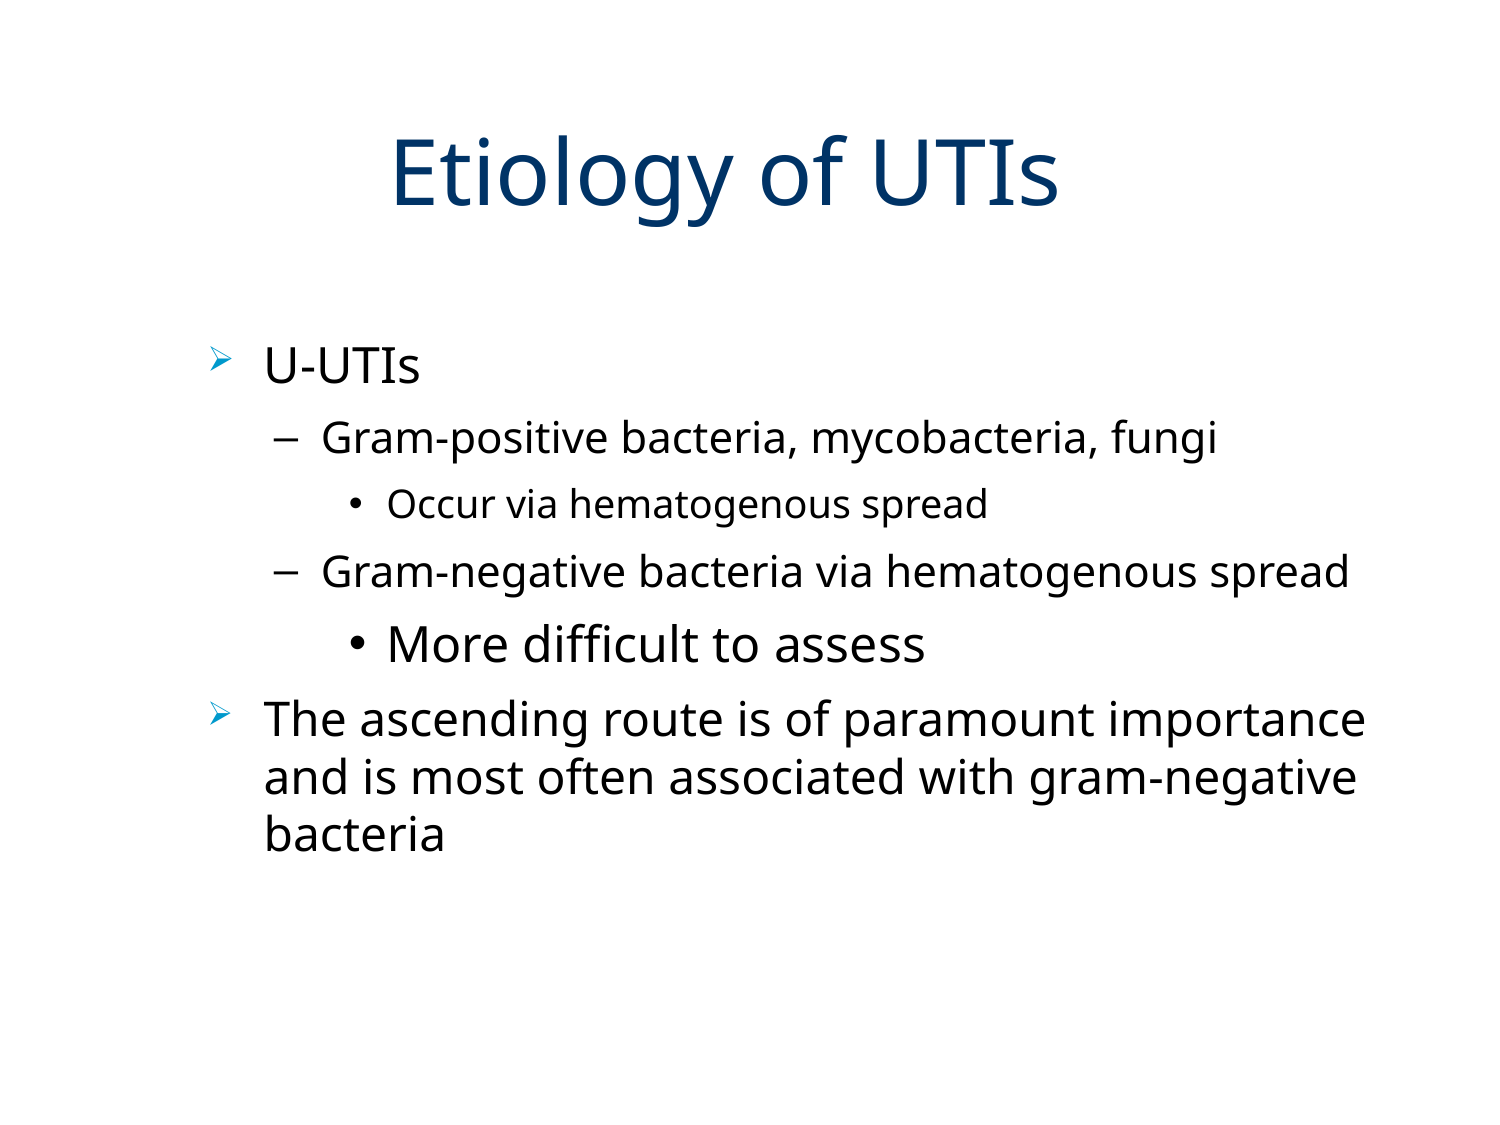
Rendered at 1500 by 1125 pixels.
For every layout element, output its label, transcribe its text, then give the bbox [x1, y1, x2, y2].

title Etiology of UTIs [87, 12, 1363, 325]
list U-UTIs Gram-positive bacteria, mycobacteria, fungi Occur via hematogenous spread Gram-negative bacteria via hematogenous spread More difficult to assess The ascending route is of paramount importance and is most often associated with gram-negative bacteria [192, 324, 1468, 1125]
